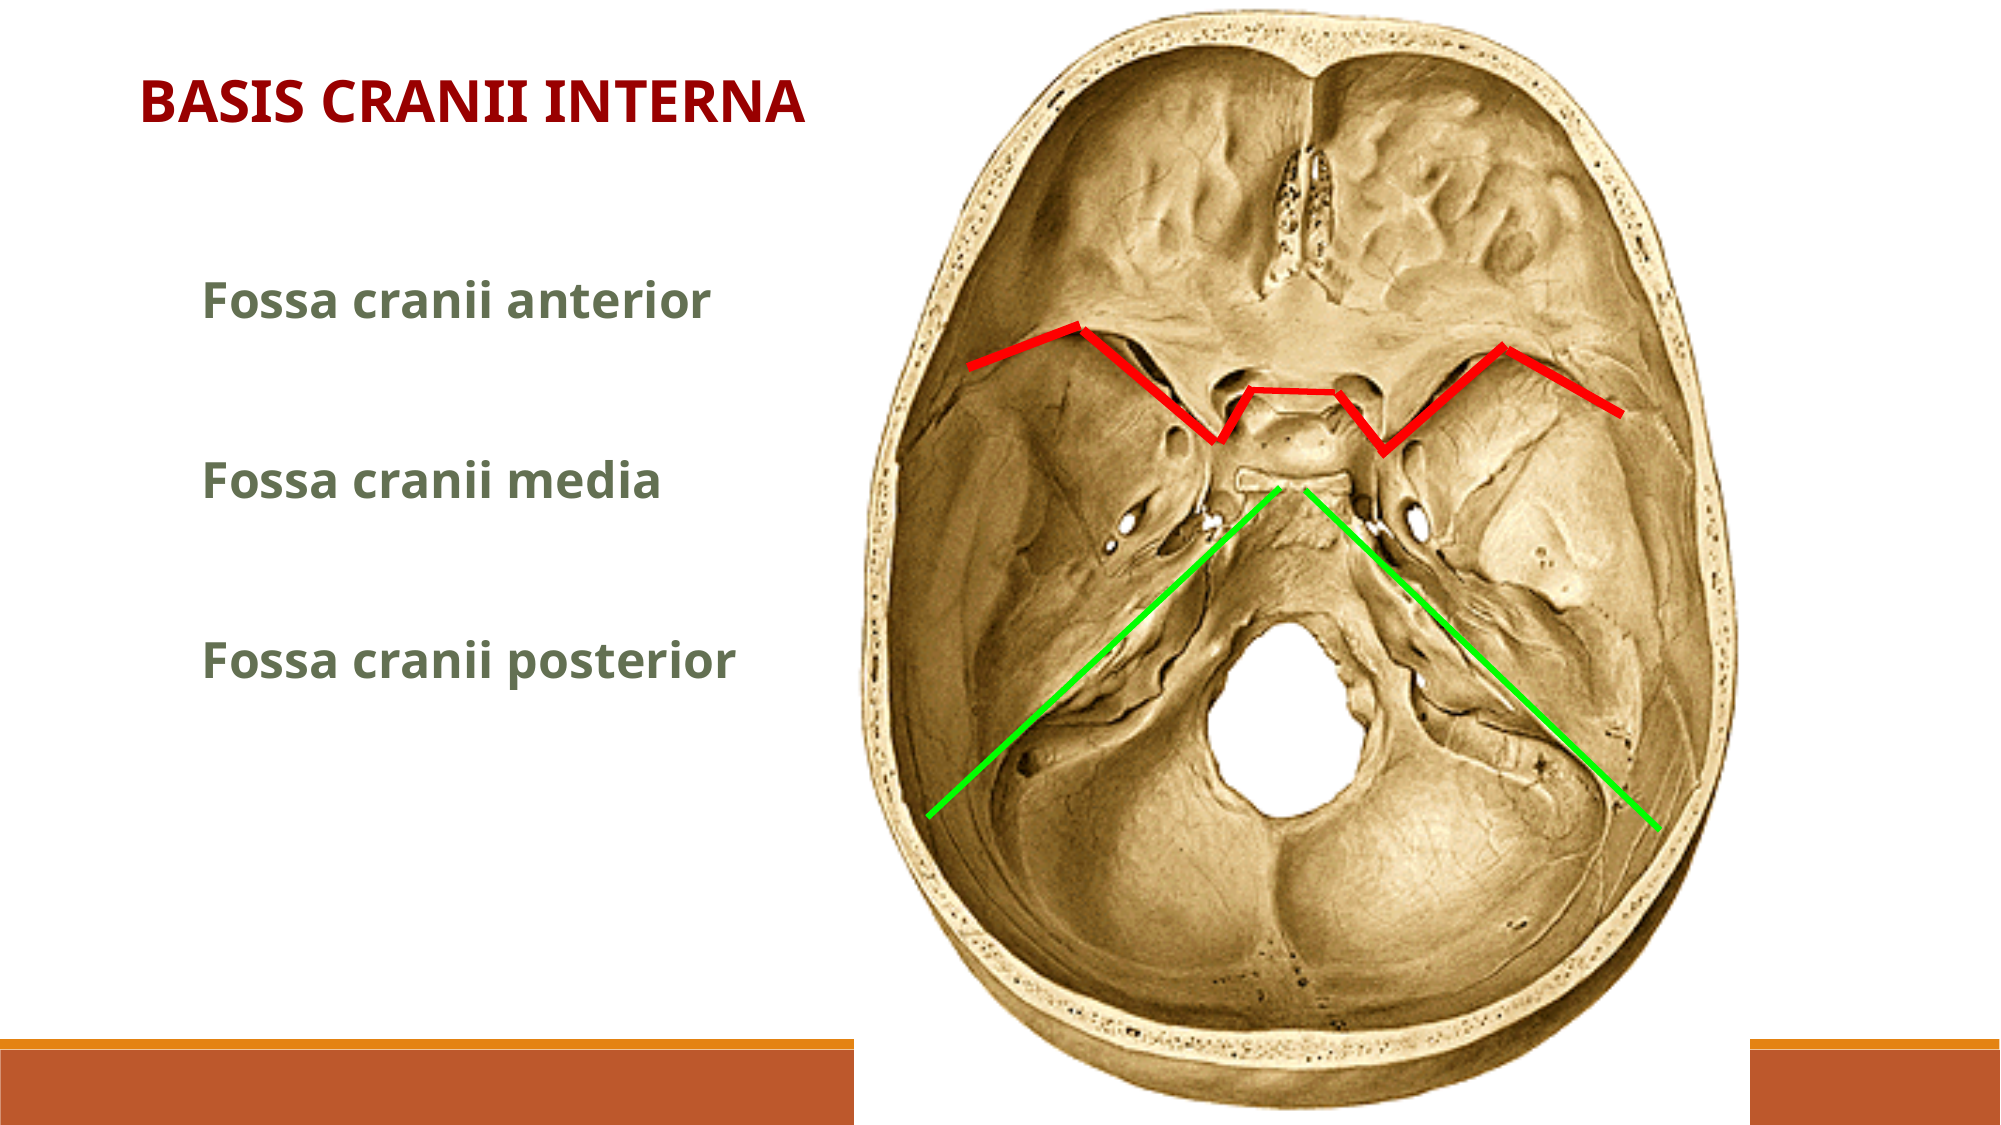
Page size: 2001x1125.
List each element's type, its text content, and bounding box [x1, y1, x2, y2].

text_box Fossa cranii anterior Fossa cranii media Fossa cranii posterior [186, 261, 753, 696]
picture [854, 0, 1751, 1125]
text_box BASIS CRANII INTERNA [124, 56, 822, 141]
